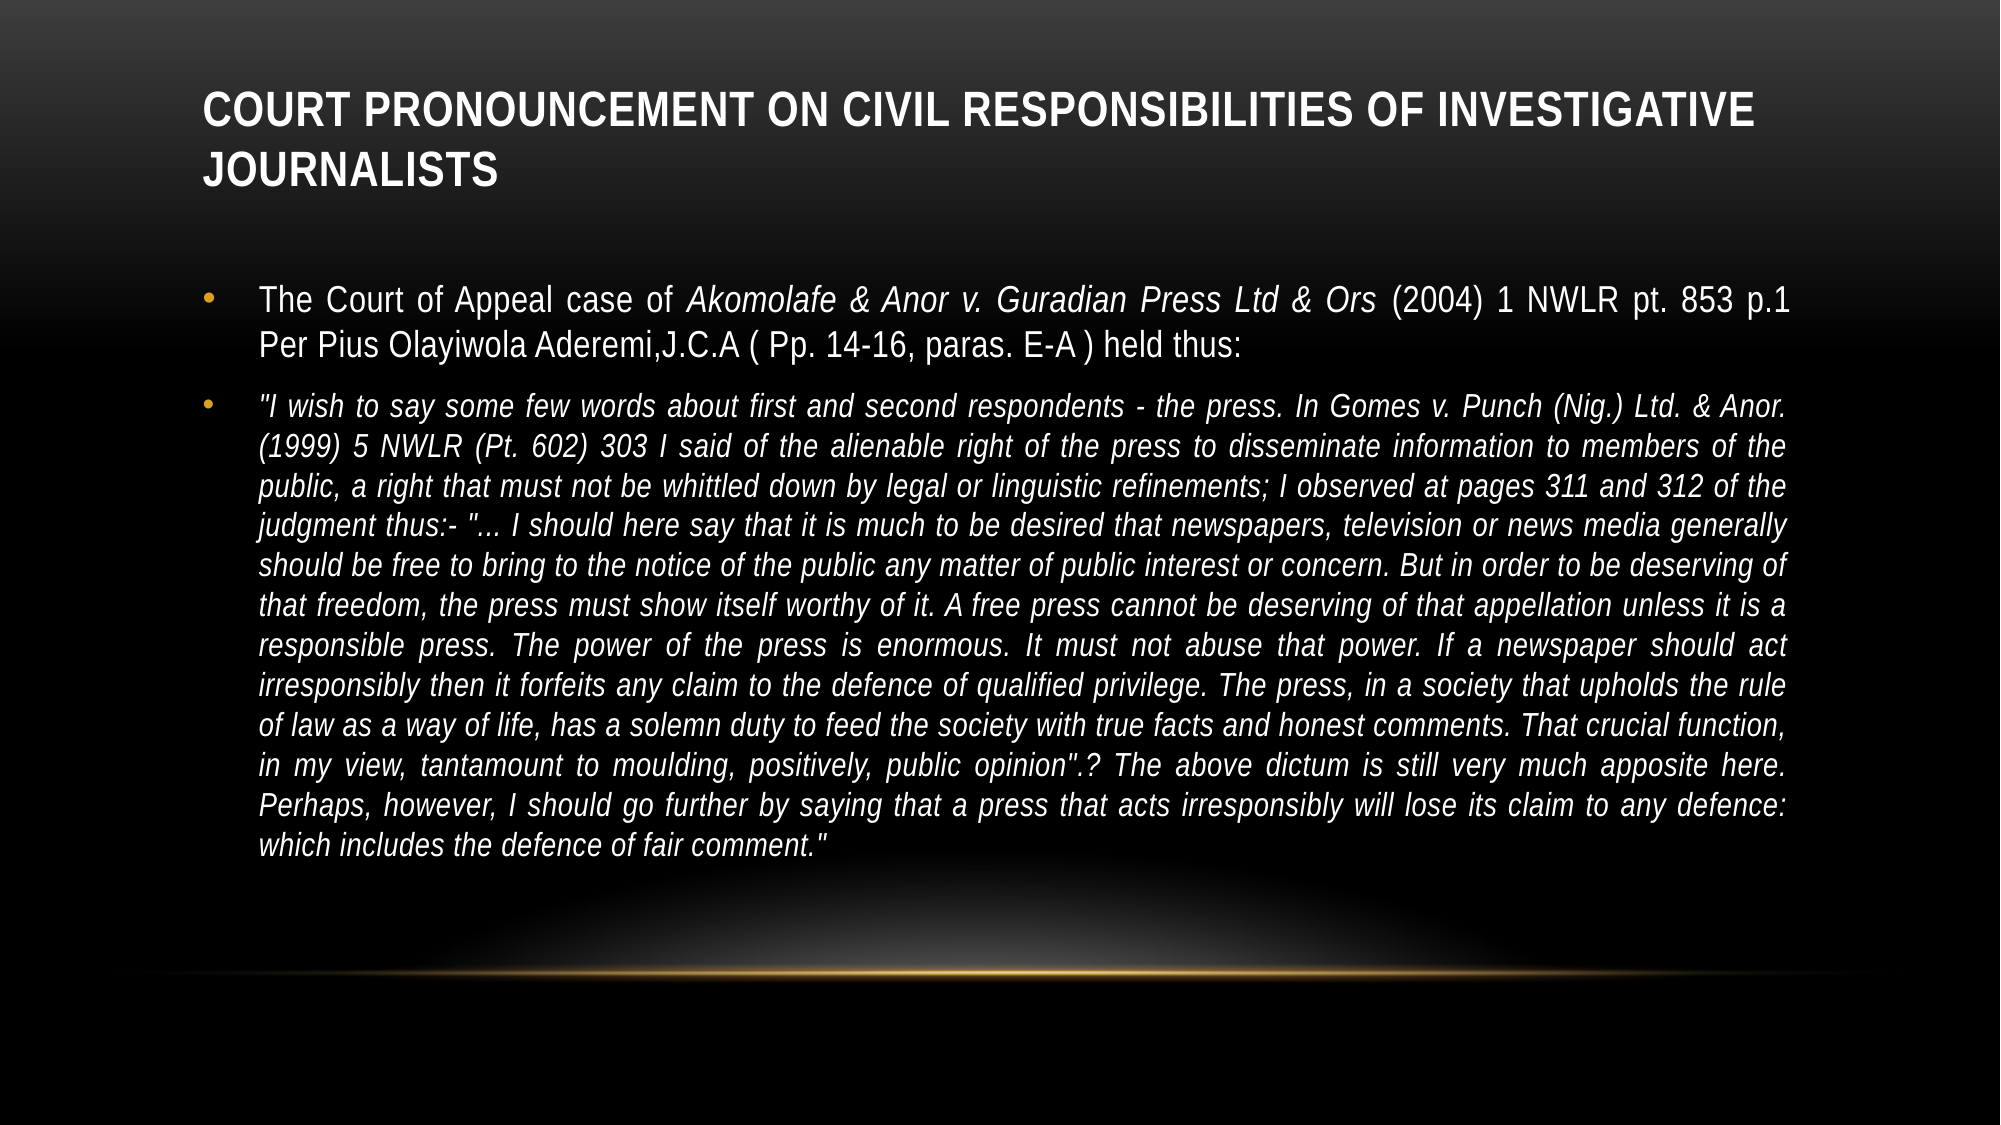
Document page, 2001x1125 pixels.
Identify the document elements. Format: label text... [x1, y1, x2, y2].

title COURT PRONOUNCEMENT ON CIVIL RESPONSIBILITIES OF INVESTIGATIVE JOURNALISTS [187, 69, 1808, 197]
list The Court of Appeal case of Akomolafe & Anor v. Guradian Press Ltd & Ors (2004) 1 NWLR pt. 853 p.1 Per Pius Olayiwola Aderemi,J.C.A ( Pp. 14-16, paras. E-A ) held thus: "I wish to say some few words about first and second respondents - the press. In Gomes v. Punch (Nig.) Ltd. & Anor. (1999) 5 NWLR (Pt. 602) 303 I said of the alienable right of the press to disseminate information to members of the public, a right that must not be whittled down by legal or linguistic refinements; I observed at pages 311 and 312 of the judgment thus:- "... I should here say that it is much to be desired that newspapers, television or news media generally should be free to bring to the notice of the public any matter of public interest or concern. But in order to be deserving of that freedom, the press must show itself worthy of it. A free press cannot be deserving of that appellation unless it is a responsible press. The power of the press is enormous. It must not abuse that power. If a newspaper should act irresponsibly then it forfeits any claim to the defence of qualified privilege. The press, in a society that upholds the rule of law as a way of life, has a solemn duty to feed the society with true facts and honest comments. That crucial function, in my view, tantamount to moulding, positively, public opinion".? The above dictum is still very much apposite here. Perhaps, however, I should go further by saying that a press that acts irresponsibly will lose its claim to any defence: which includes the defence of fair comment." [187, 197, 1808, 893]
picture [0, 0, 2000, 1125]
